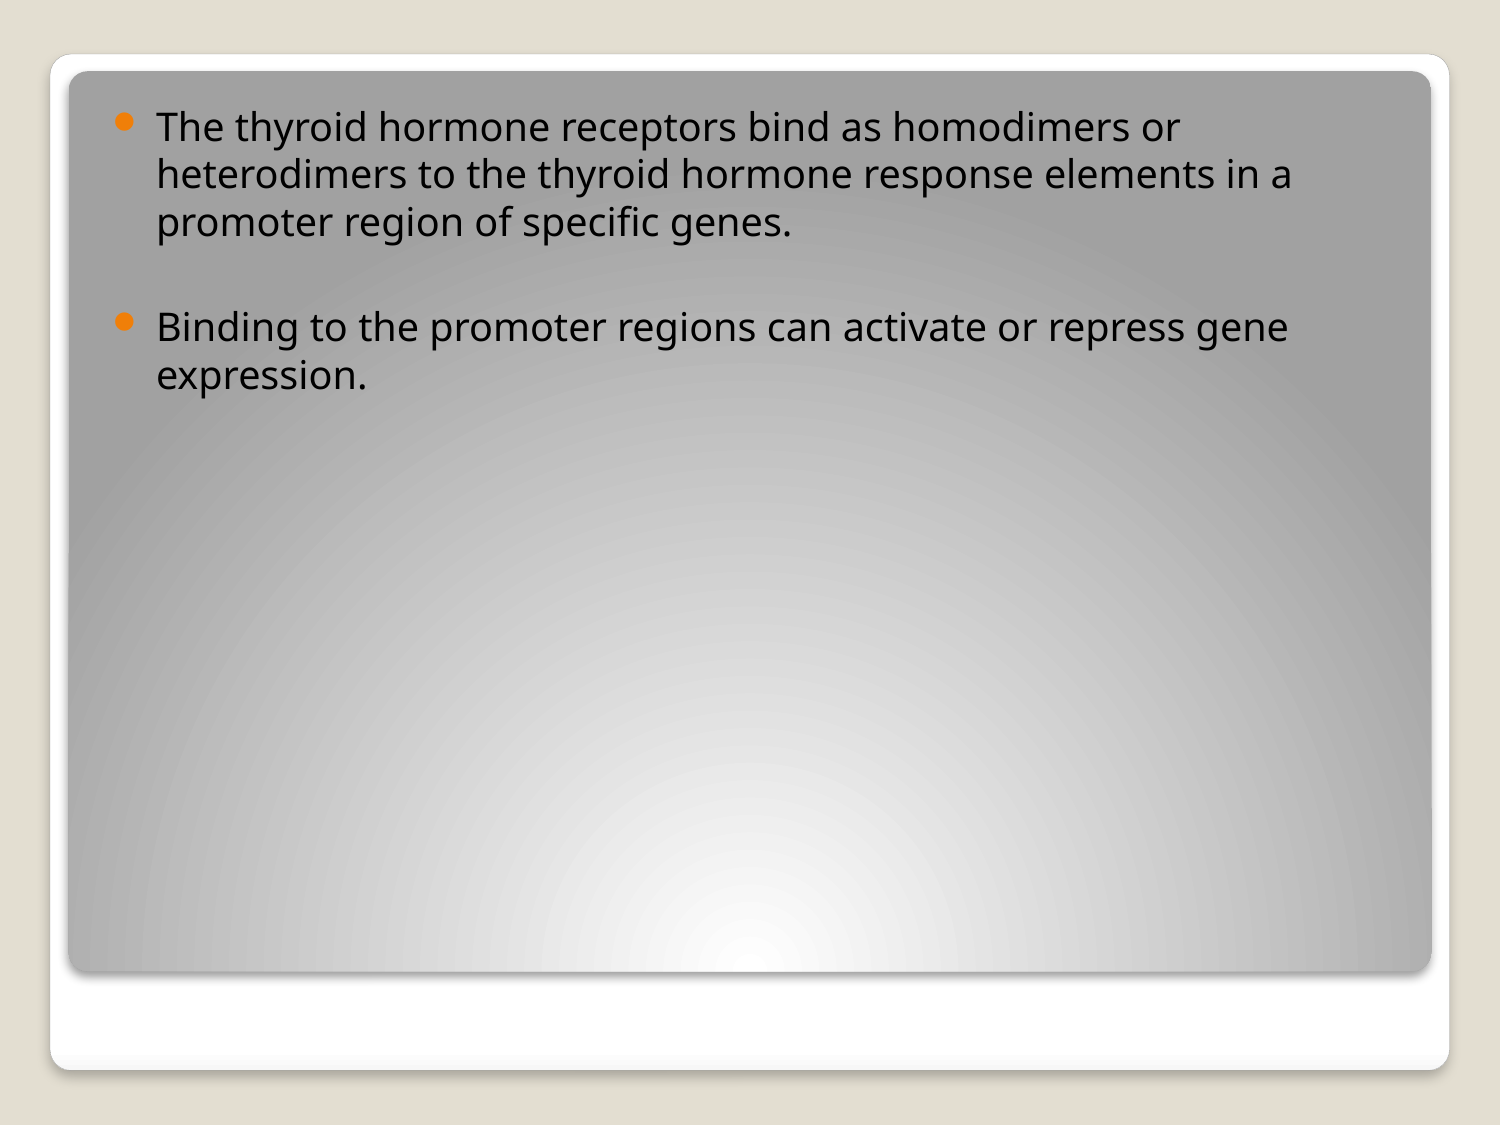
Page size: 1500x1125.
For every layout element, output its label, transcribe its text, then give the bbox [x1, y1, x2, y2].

list The thyroid hormone receptors bind as homodimers or heterodimers to the thyroid hormone response elements in a promoter region of specific genes. Binding to the promoter regions can activate or repress gene expression. [82, 86, 1425, 1050]
